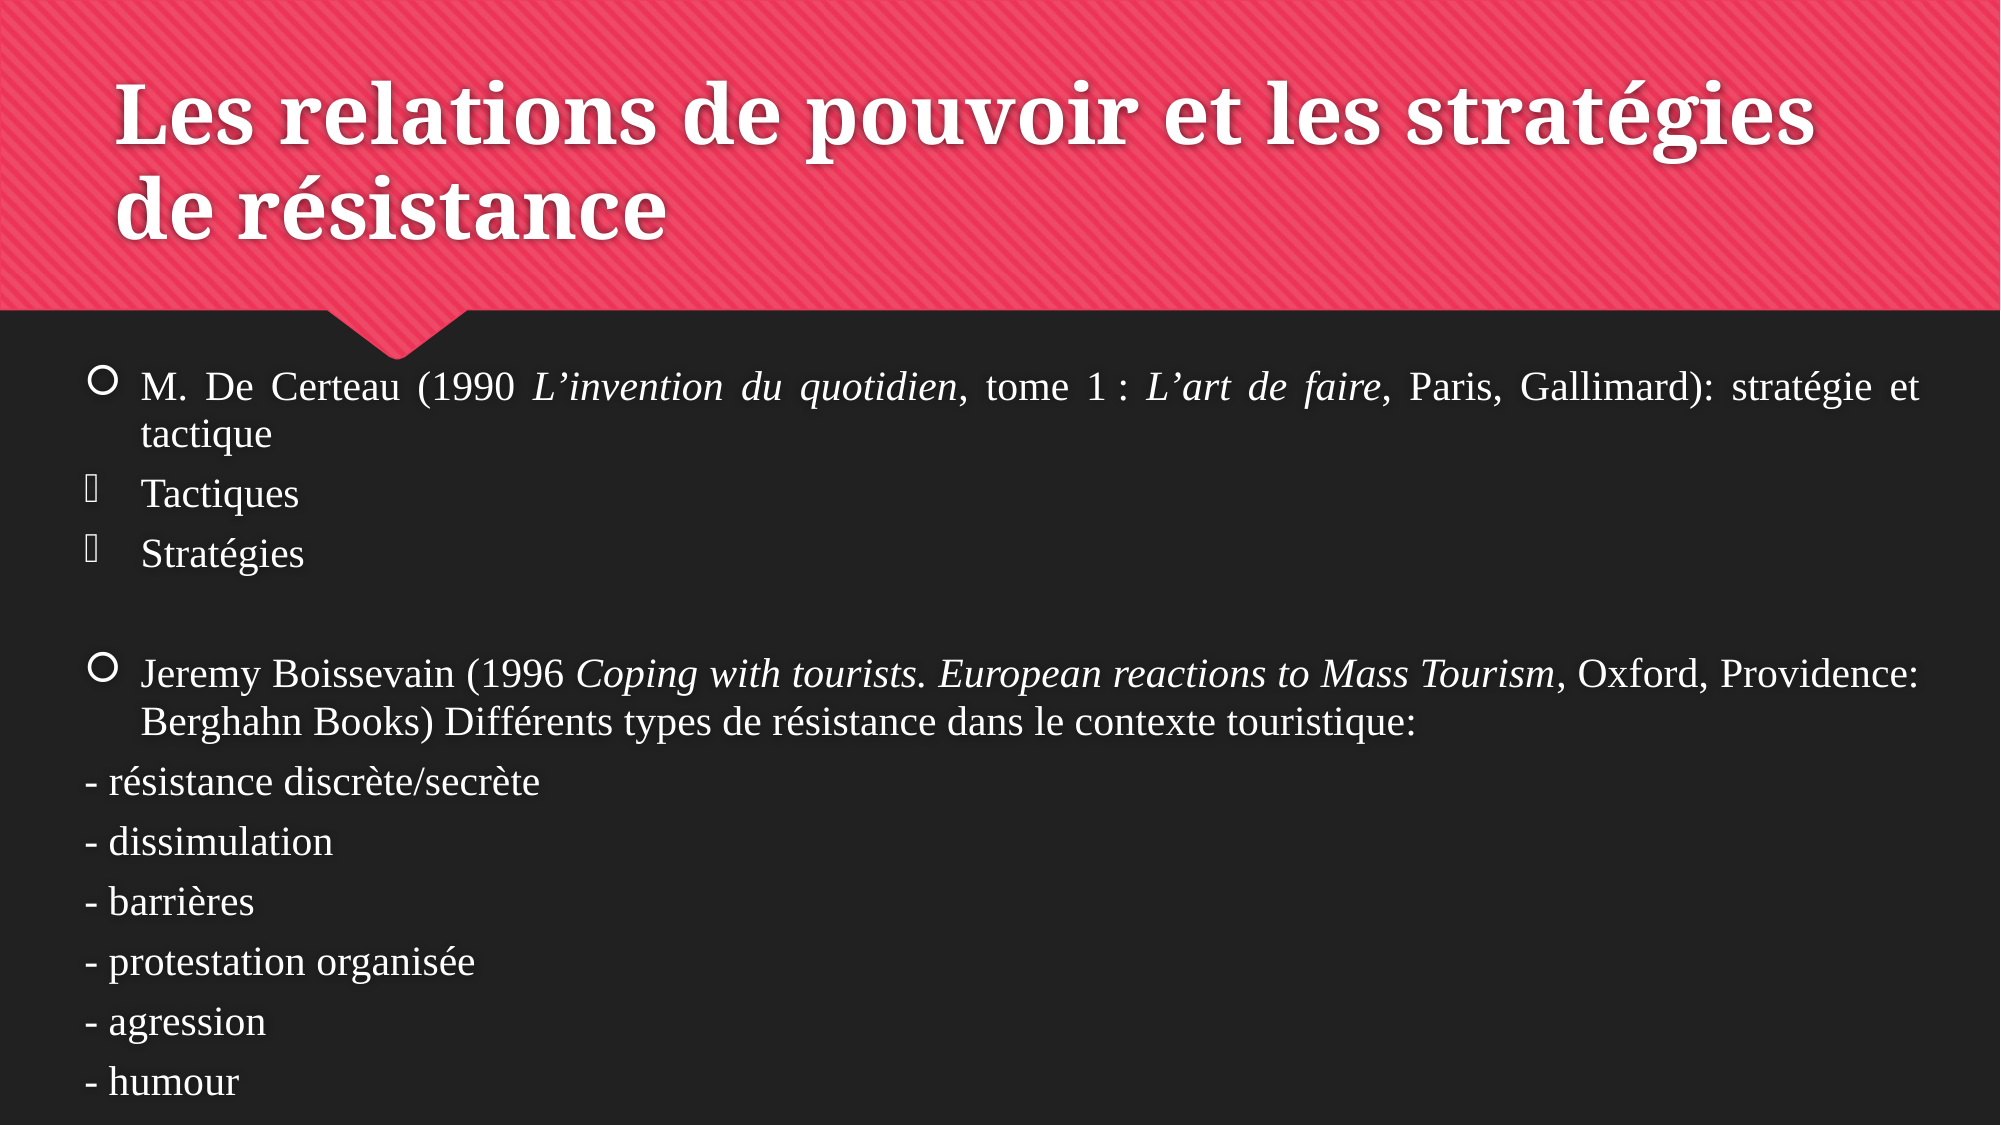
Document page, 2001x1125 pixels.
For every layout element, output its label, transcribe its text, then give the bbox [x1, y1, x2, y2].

title Les relations de pouvoir et les stratégies de résistance [99, 107, 1834, 267]
list M. De Certeau (1990 L’invention du quotidien, tome 1 : L’art de faire, Paris, Gallimard): stratégie et tactique Tactiques Stratégies Jeremy Boissevain (1996 Coping with tourists. European reactions to Mass Tourism, Oxford, Providence: Berghahn Books) Différents types de résistance dans le contexte touristique: - résistance discrète/secrète - dissimulation - barrières - protestation organisée - agression - humour [69, 357, 1936, 1048]
